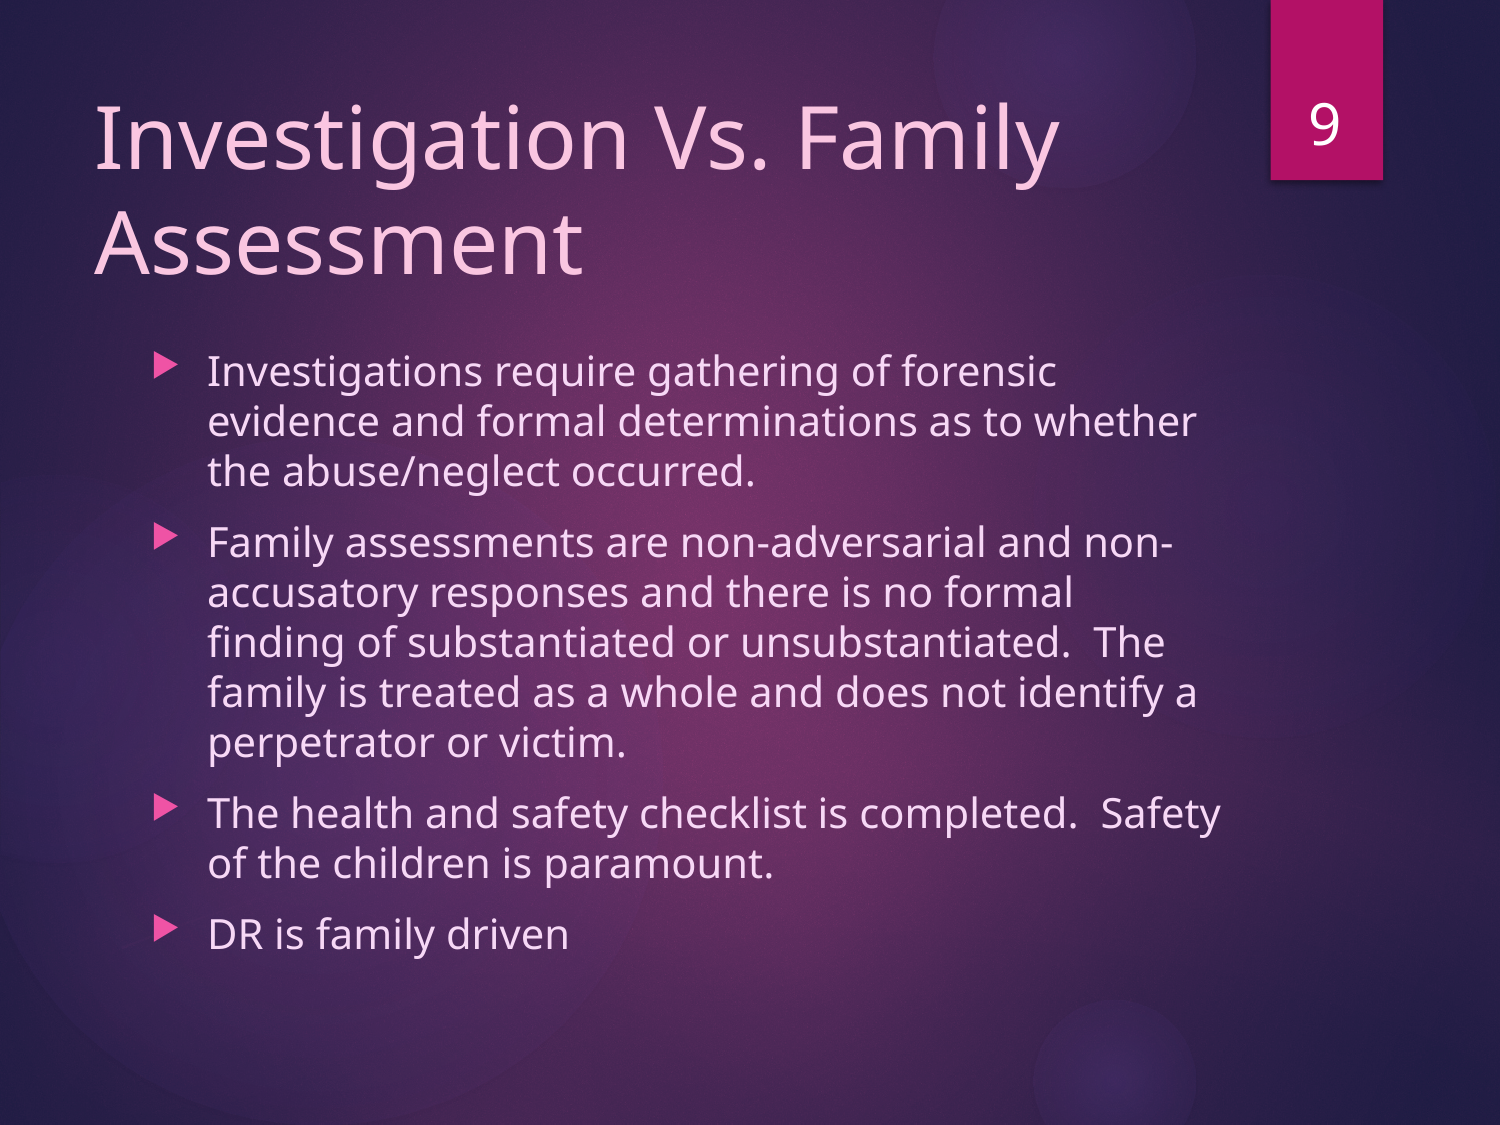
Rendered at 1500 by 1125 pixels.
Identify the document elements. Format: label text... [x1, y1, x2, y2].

title Investigation Vs. Family Assessment [79, 74, 1237, 304]
slide_number 9 [1273, 48, 1378, 175]
list Investigations require gathering of forensic evidence and formal determinations as to whether the abuse/neglect occurred. Family assessments are non-adversarial and non-accusatory responses and there is no formal finding of substantiated or unsubstantiated. The family is treated as a whole and does not identify a perpetrator or victim. The health and safety checklist is completed. Safety of the children is paramount. DR is family driven [135, 336, 1237, 1025]
